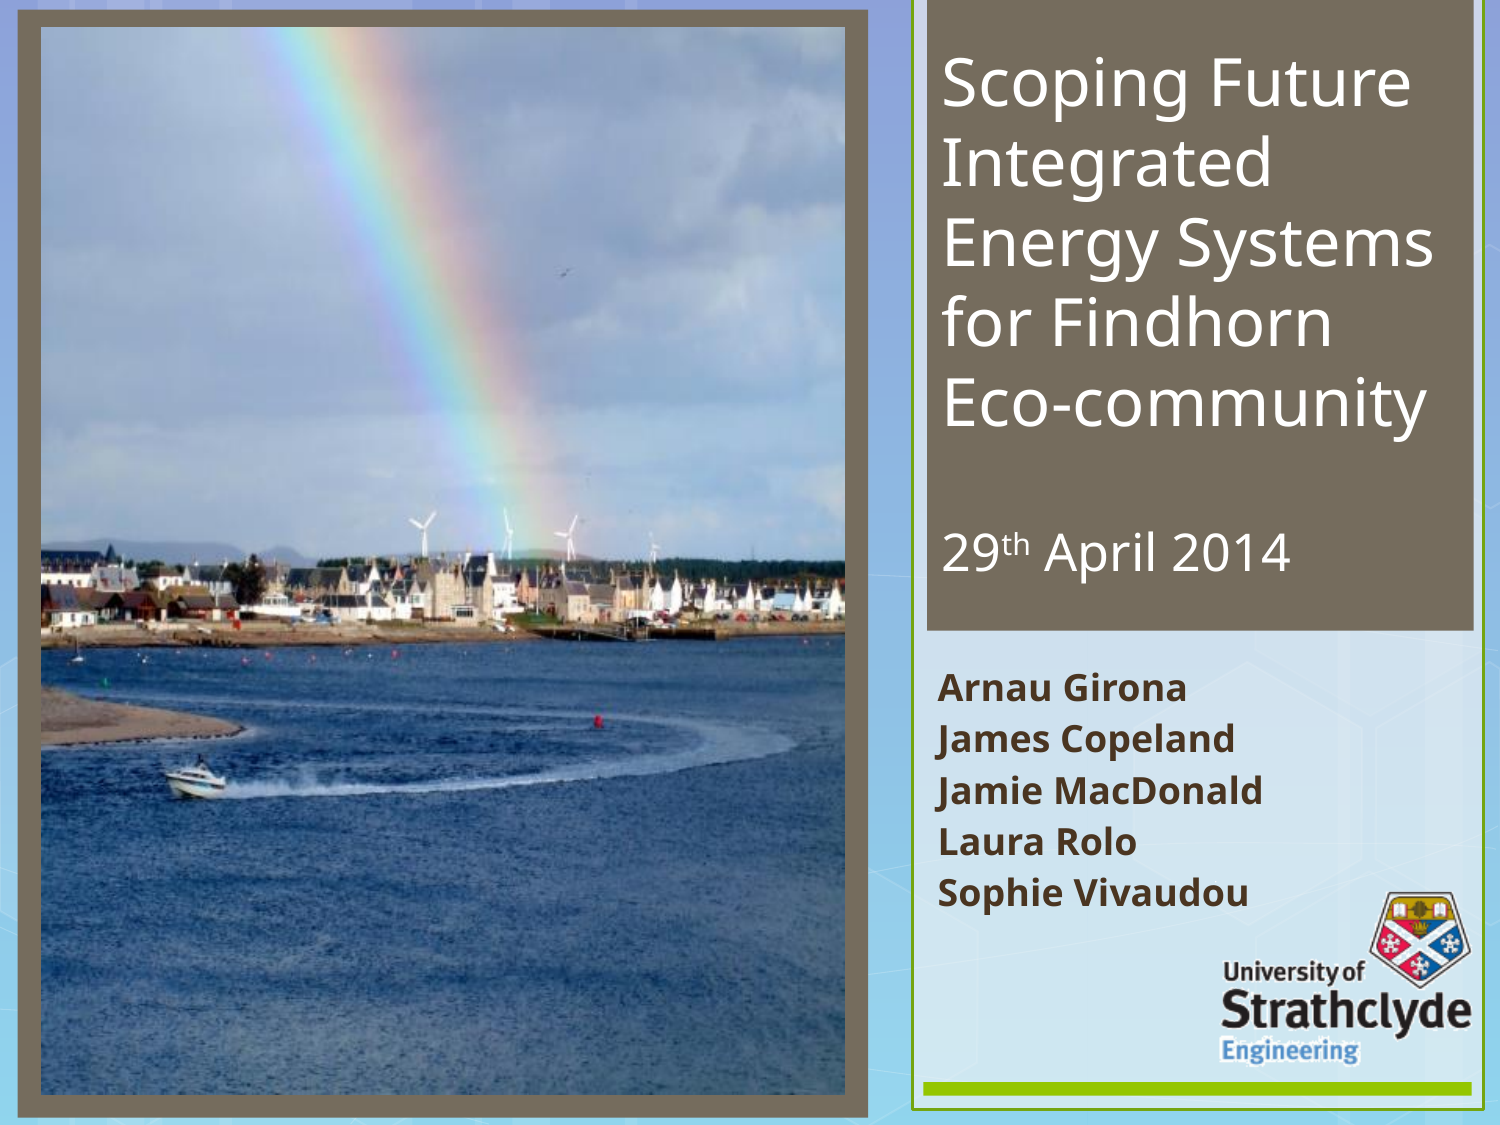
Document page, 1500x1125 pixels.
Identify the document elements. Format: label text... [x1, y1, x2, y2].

picture [40, 27, 845, 1095]
text_box Scoping Future Integrated Energy Systems for Findhorn Eco-community 29th April 2014 [926, 0, 1475, 632]
picture [1215, 881, 1485, 1075]
text_box Arnau Girona James Copeland Jamie MacDonald Laura Rolo Sophie Vivaudou [922, 650, 1303, 967]
text_box [16, 8, 869, 1119]
table_header 23% [38, 30, 849, 1102]
